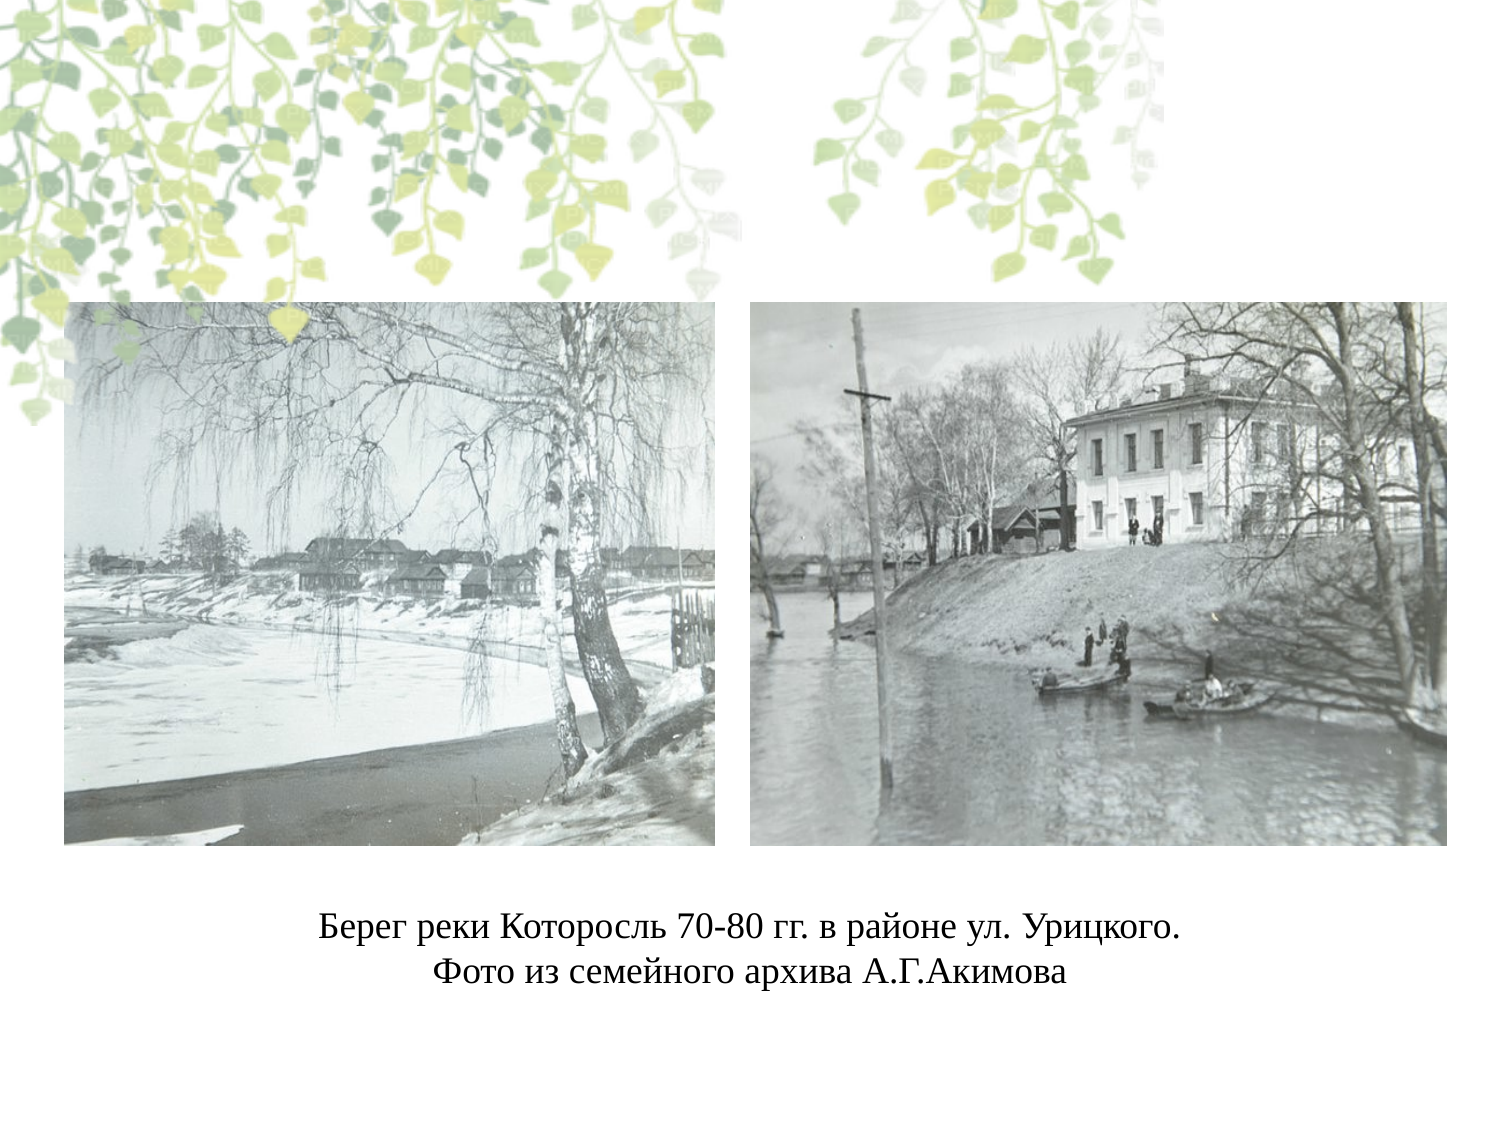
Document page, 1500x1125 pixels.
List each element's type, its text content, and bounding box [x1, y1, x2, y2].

text_box Берег реки Которосль 70-80 гг. в районе ул. Урицкого. Фото из семейного архива А.Г.Акимова [29, 893, 1471, 999]
picture [0, 0, 1448, 847]
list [64, 434, 715, 847]
